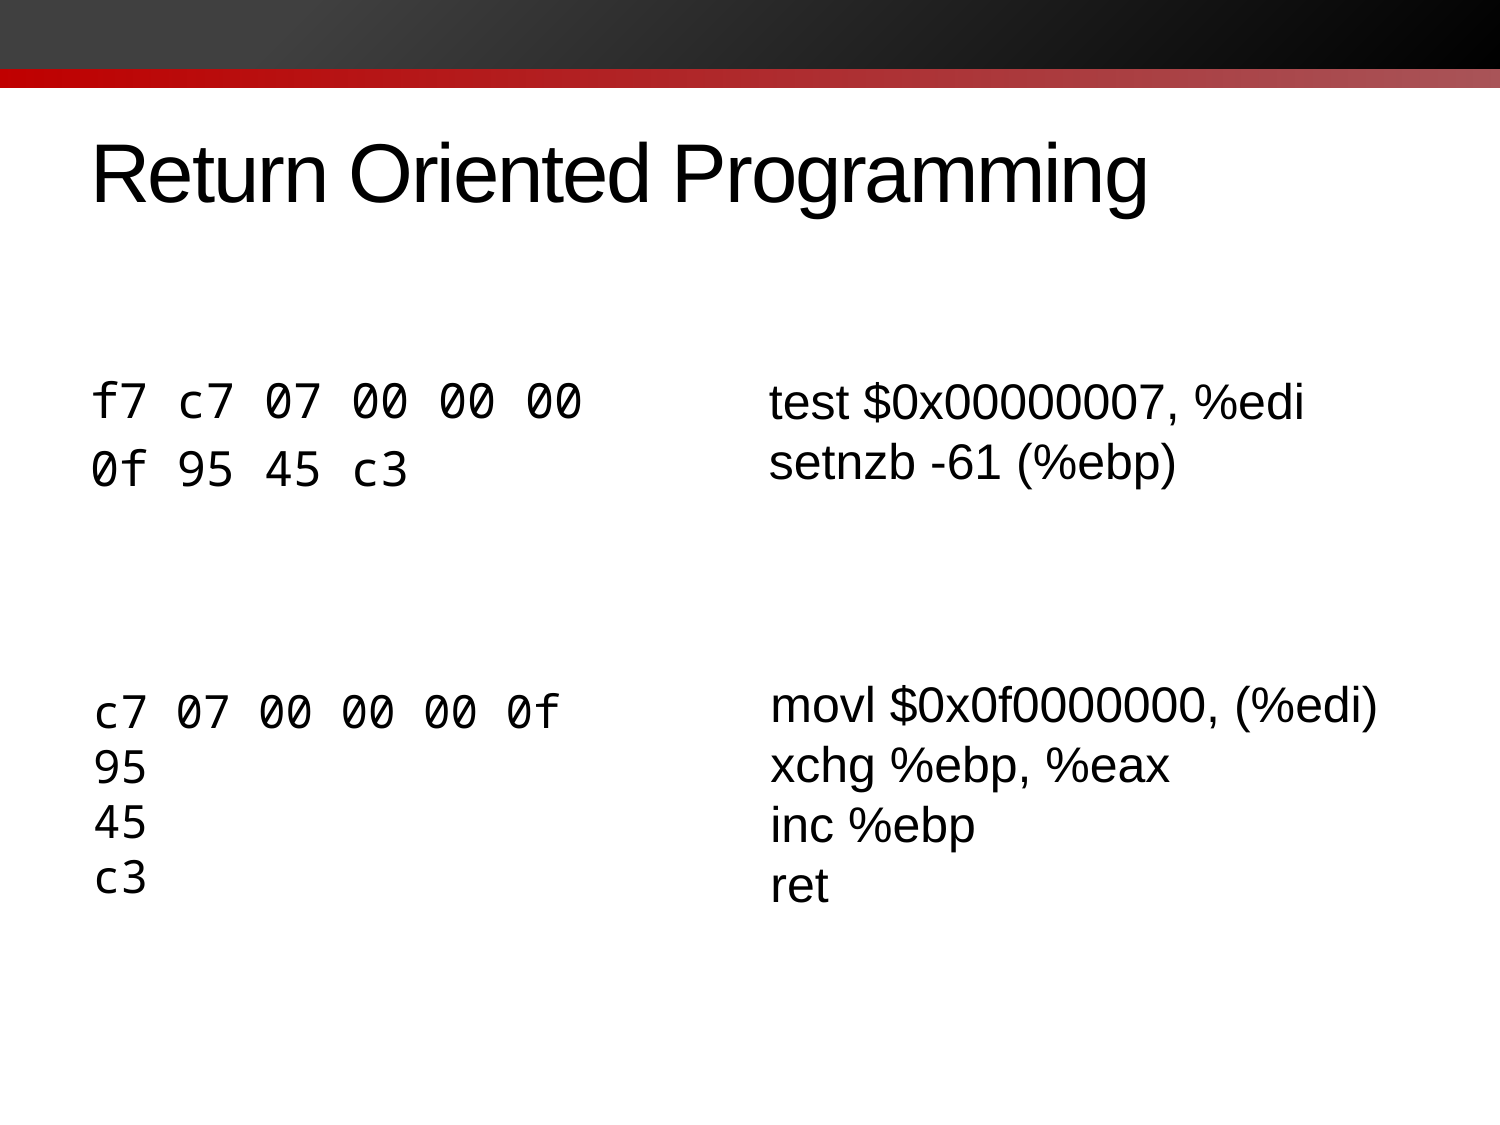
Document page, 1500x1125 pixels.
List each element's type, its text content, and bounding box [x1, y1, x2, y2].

text_box test $0x00000007, %edi setnzb -61 (%ebp) [754, 362, 1335, 498]
title Return Oriented Programming [75, 87, 1425, 250]
text_box c7 07 00 00 00 0f 95 45 c3 [78, 674, 576, 910]
list f7 c7 07 00 00 00 0f 95 45 c3 [75, 362, 600, 513]
text_box movl $0x0f0000000, (%edi) xchg %ebp, %eax inc %ebp ret [755, 664, 1394, 920]
